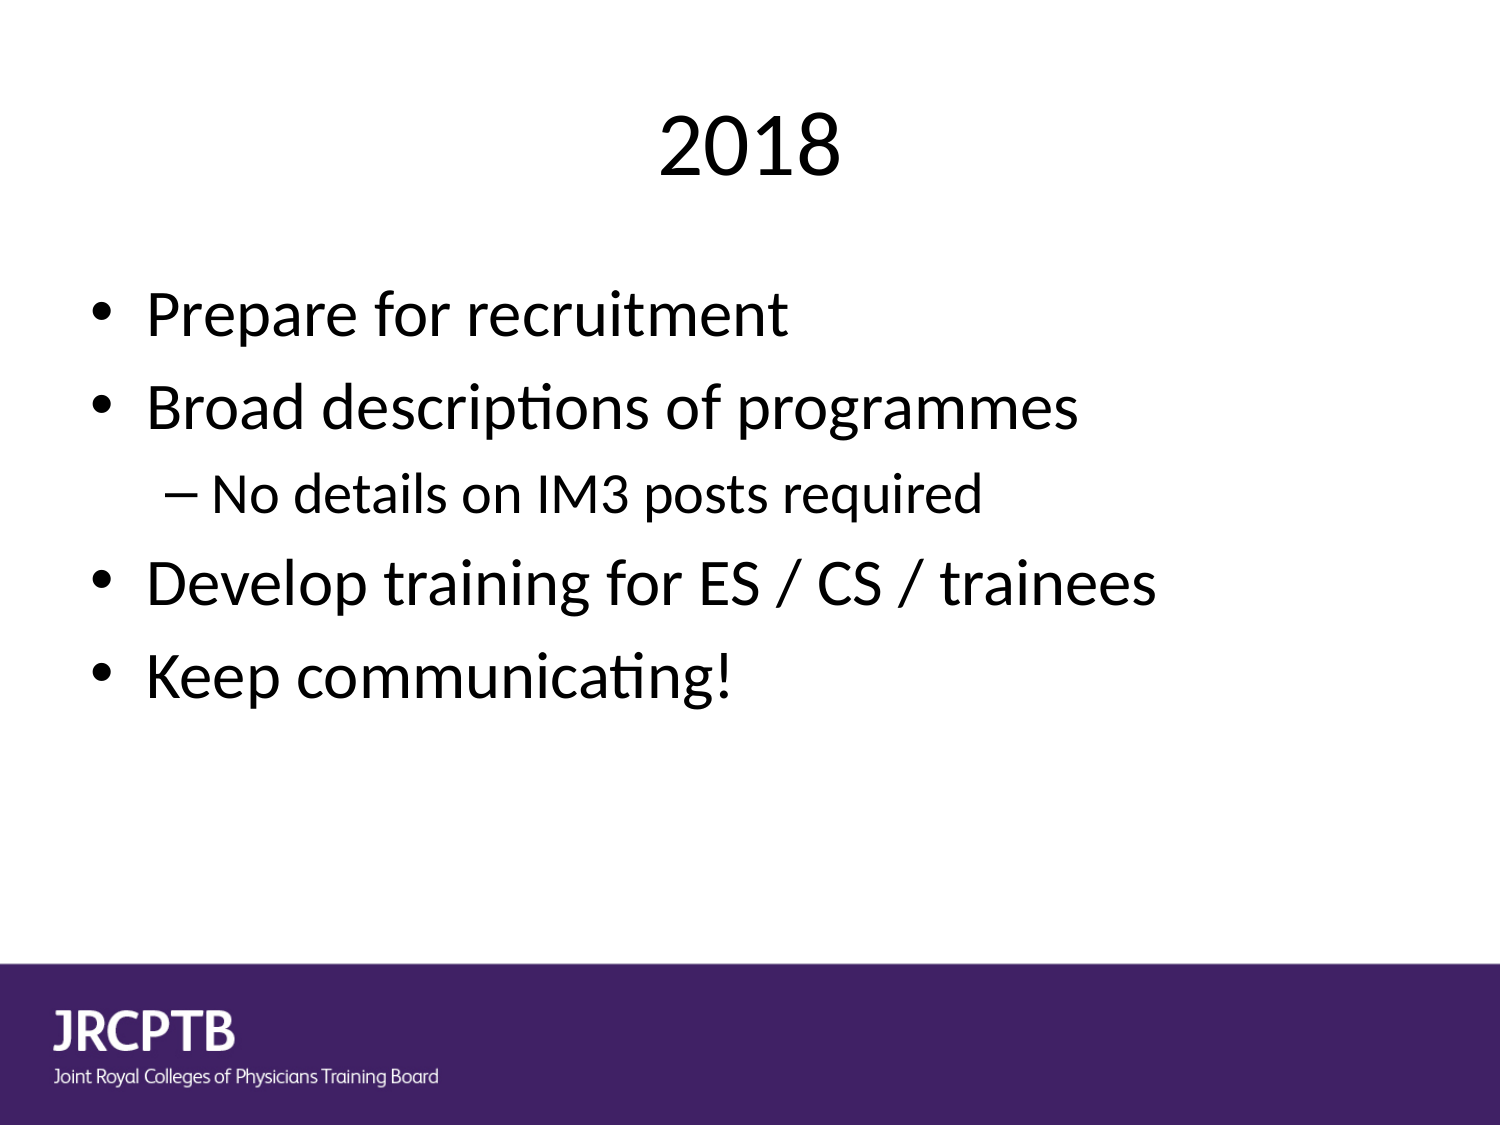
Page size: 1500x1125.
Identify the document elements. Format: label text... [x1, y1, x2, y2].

title 2018 [75, 45, 1425, 233]
list Prepare for recruitment Broad descriptions of programmes No details on IM3 posts required Develop training for ES / CS / trainees Keep communicating! [75, 262, 1425, 1005]
picture [0, 0, 1500, 1125]
